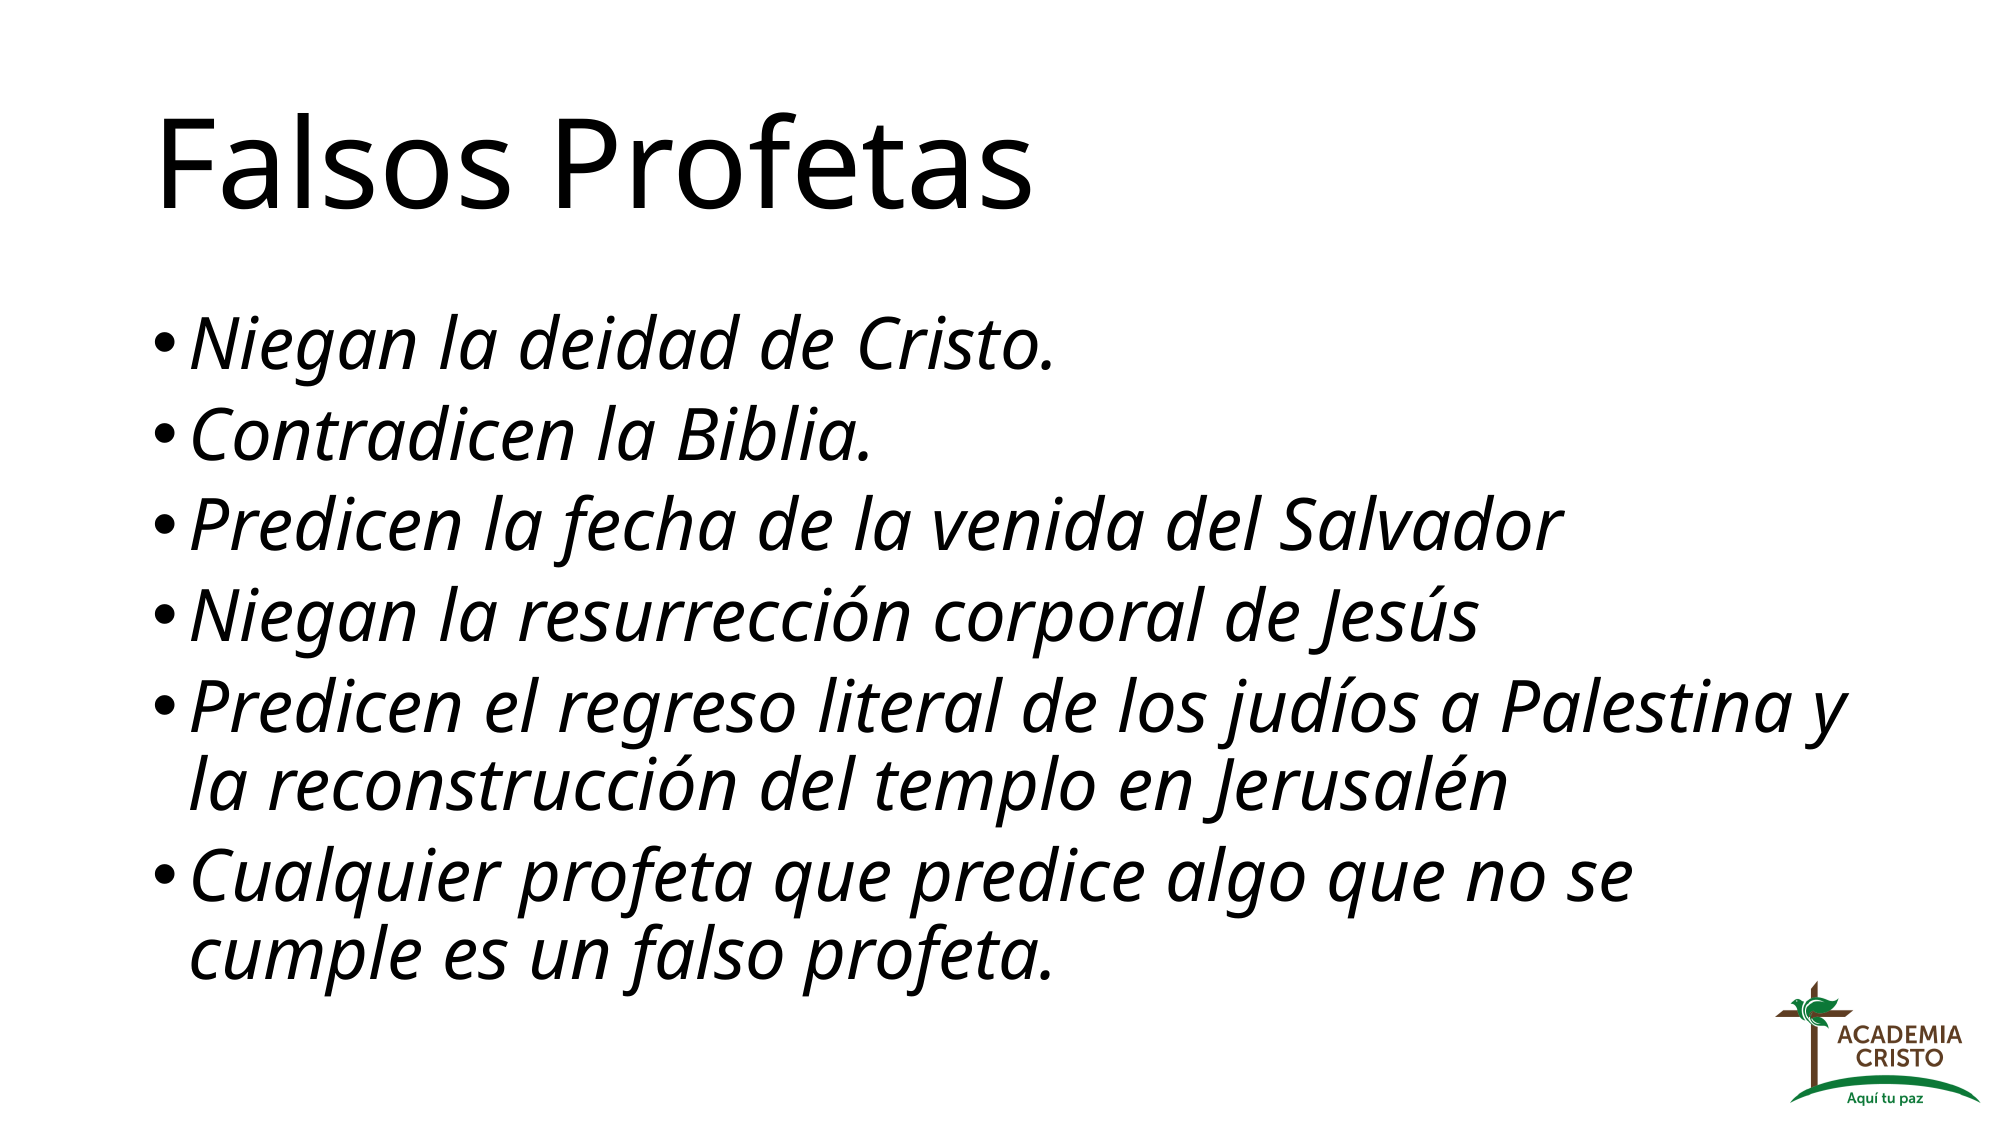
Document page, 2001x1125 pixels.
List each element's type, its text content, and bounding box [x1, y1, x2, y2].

picture [1759, 972, 2000, 1125]
title Falsos Profetas [137, 59, 1863, 278]
list Niegan la deidad de Cristo. Contradicen la Biblia. Predicen la fecha de la venida del Salvador Niegan la resurrección corporal de Jesús Predicen el regreso literal de los judíos a Palestina y la reconstrucción del templo en Jerusalén Cualquier profeta que predice algo que no se cumple es un falso profeta. [137, 299, 1863, 1014]
